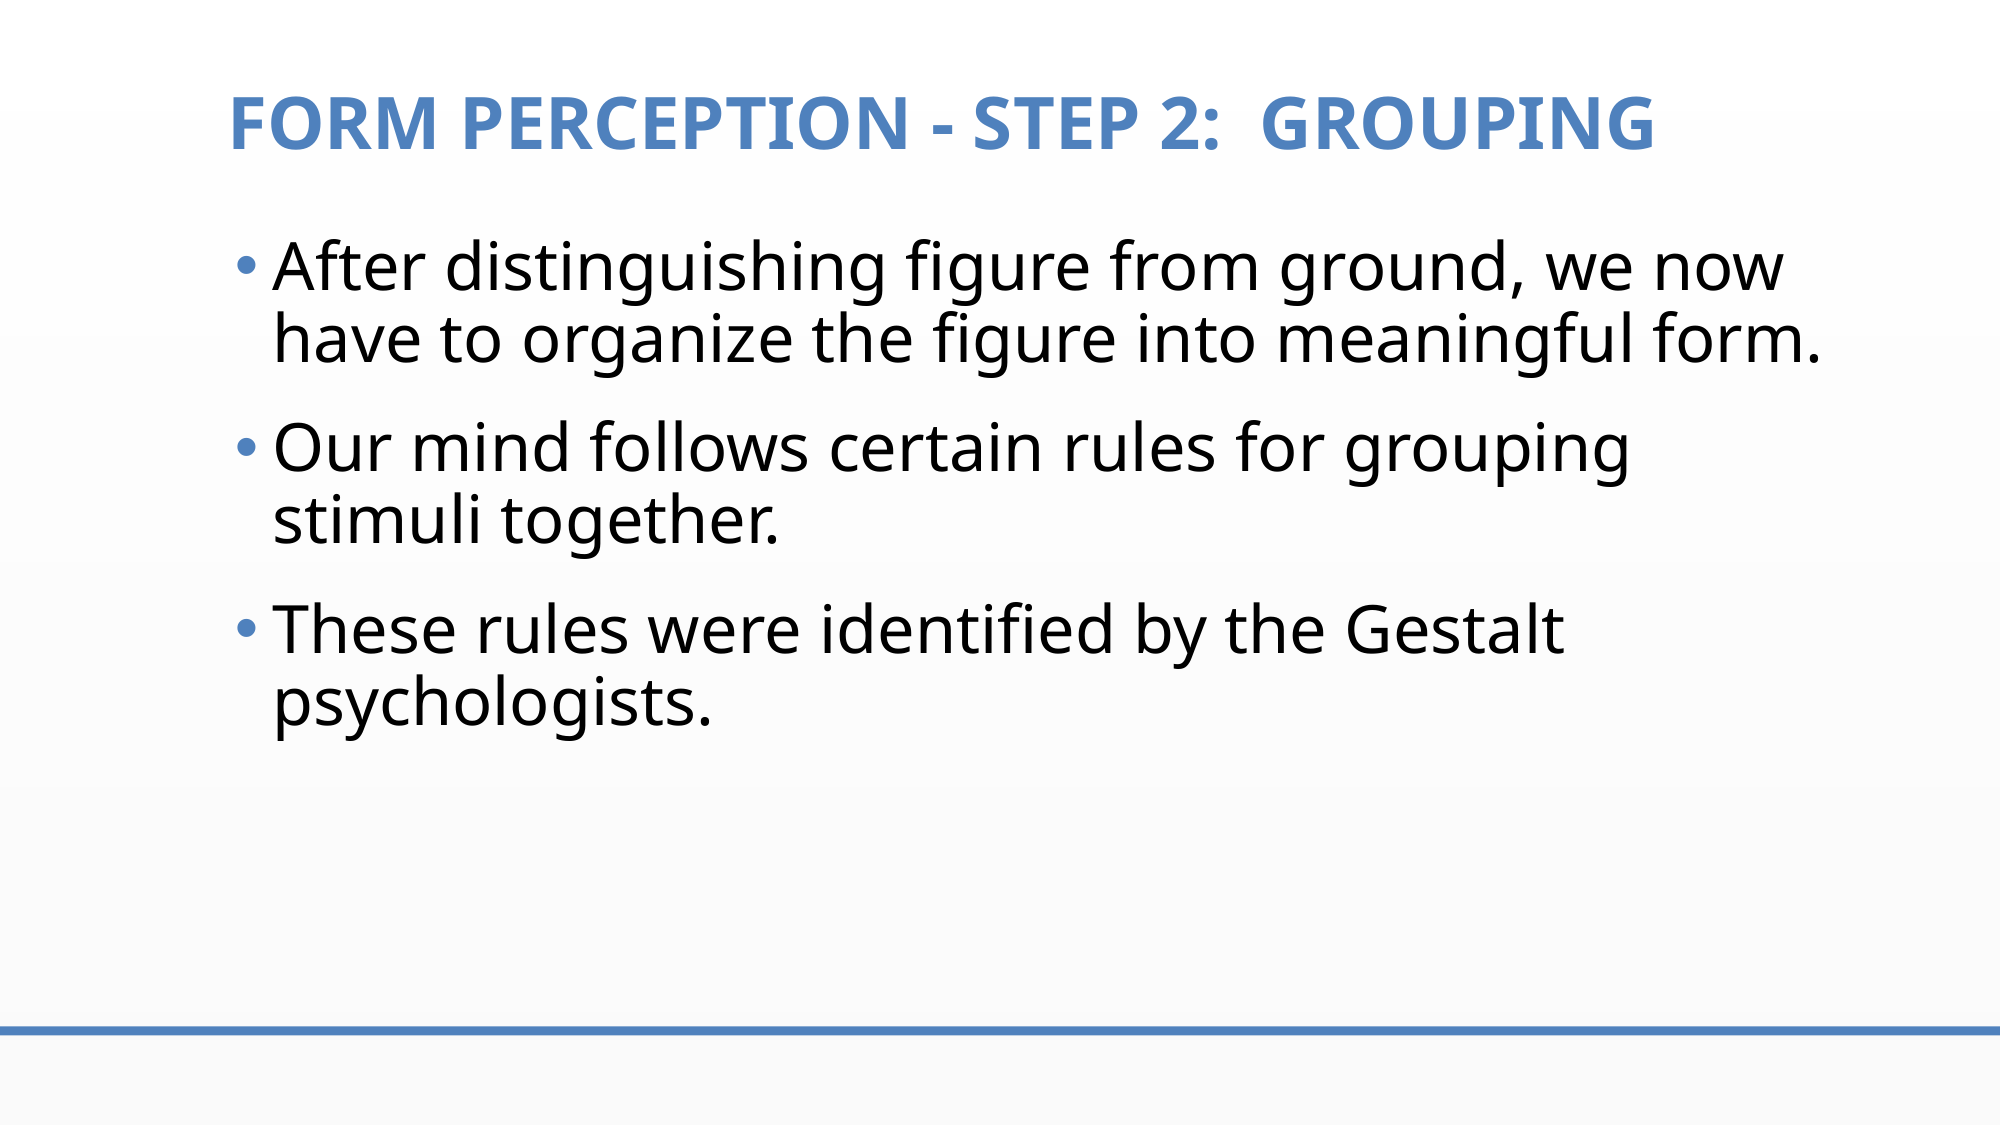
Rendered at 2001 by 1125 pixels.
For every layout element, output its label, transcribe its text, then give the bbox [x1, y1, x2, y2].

list After distinguishing figure from ground, we now have to organize the figure into meaningful form. Our mind follows certain rules for grouping stimuli together. These rules were identified by the Gestalt psychologists. [212, 224, 1878, 946]
title Form Perception - Step 2: Grouping [212, 62, 1811, 174]
